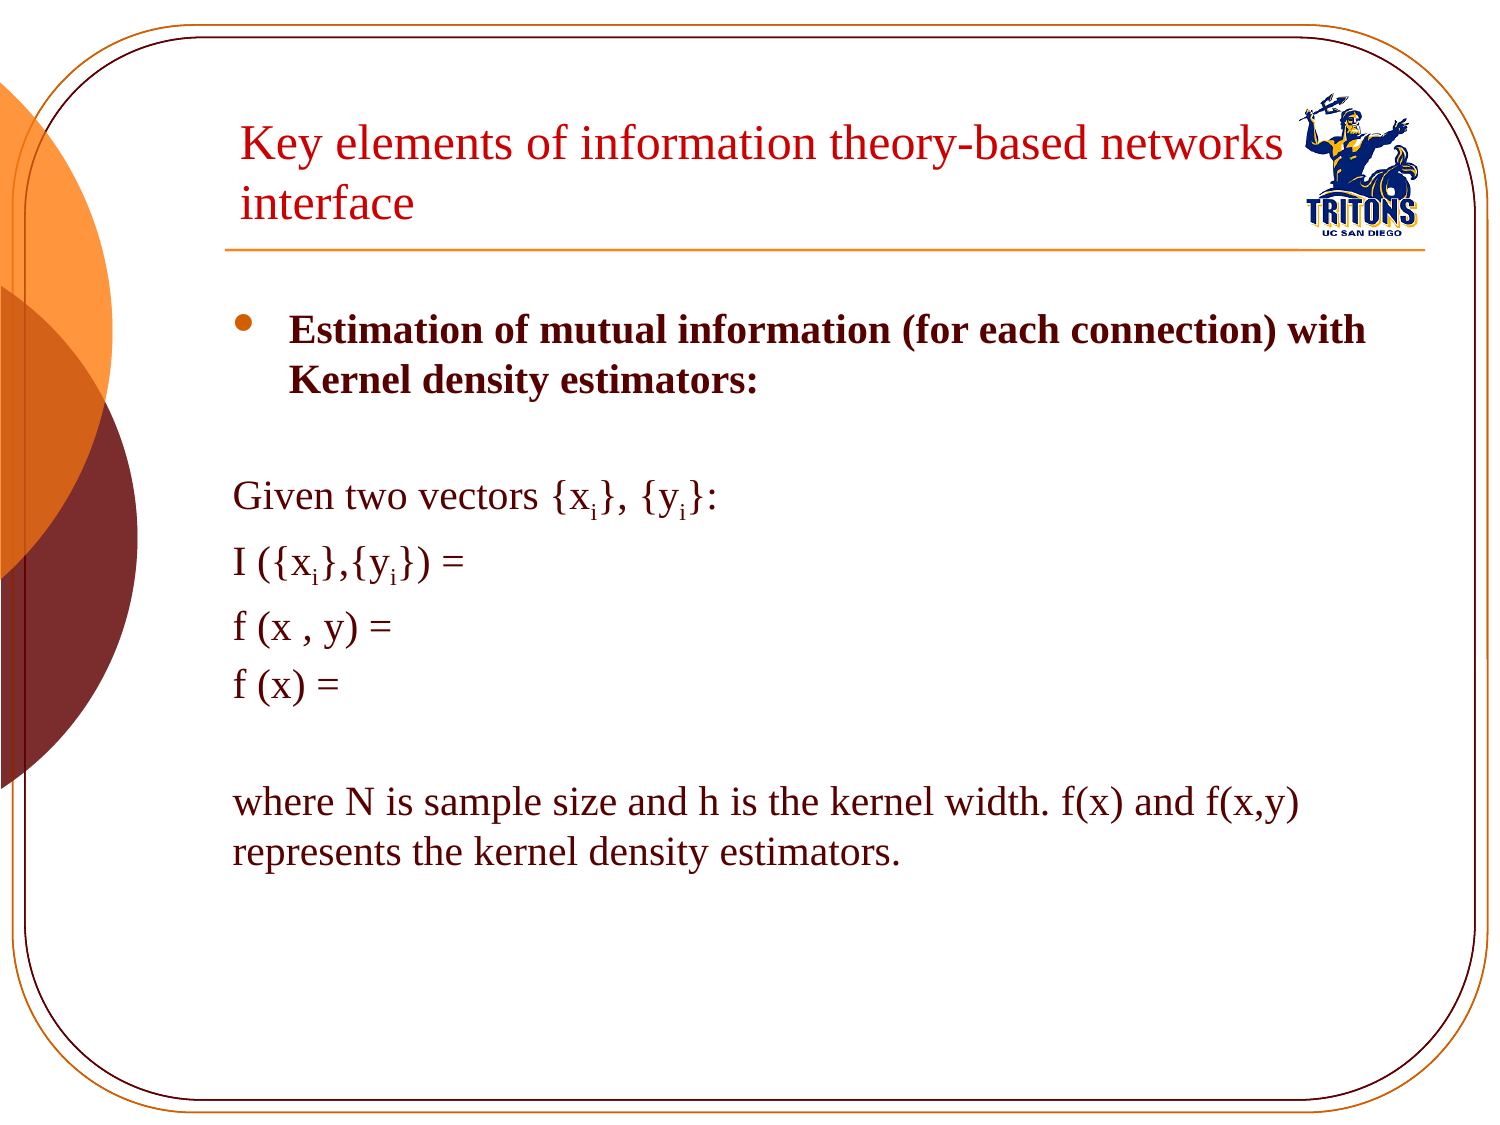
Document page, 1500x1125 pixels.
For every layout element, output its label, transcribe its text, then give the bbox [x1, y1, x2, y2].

picture [1299, 93, 1418, 240]
title Key elements of information theory-based networks interface [224, 49, 1425, 237]
